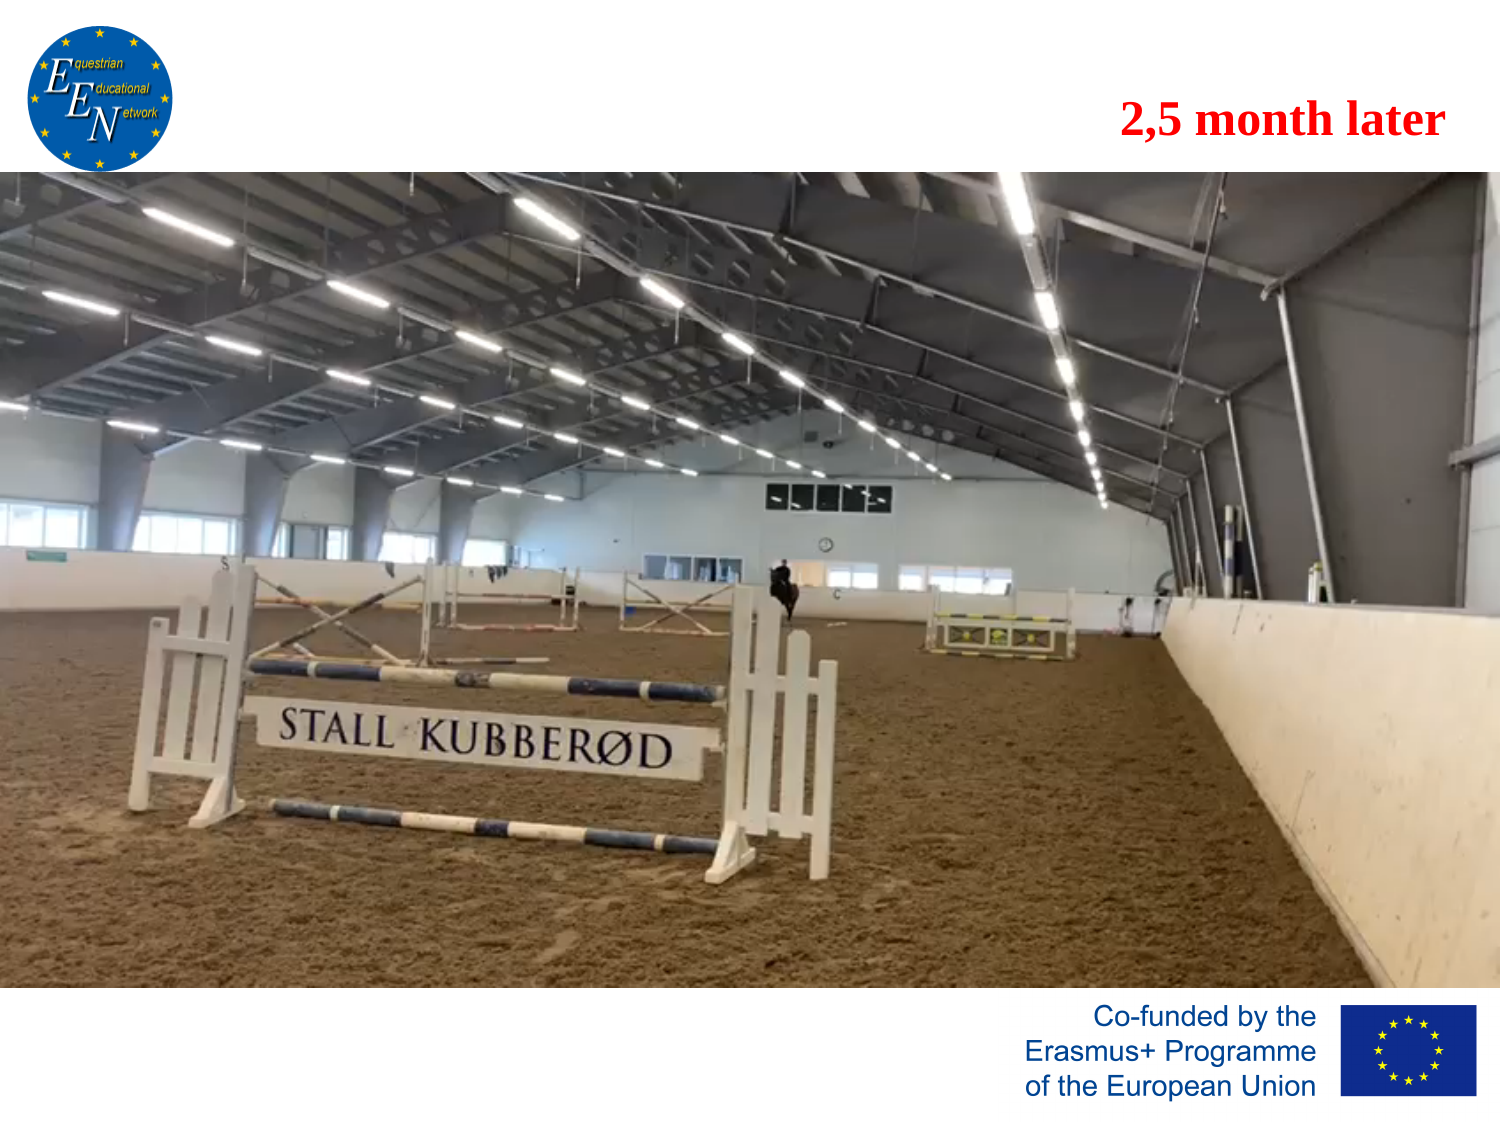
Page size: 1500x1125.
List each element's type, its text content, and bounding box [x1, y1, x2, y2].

picture [0, 24, 1500, 1122]
text_box 2,5 month later [1092, 78, 1483, 153]
